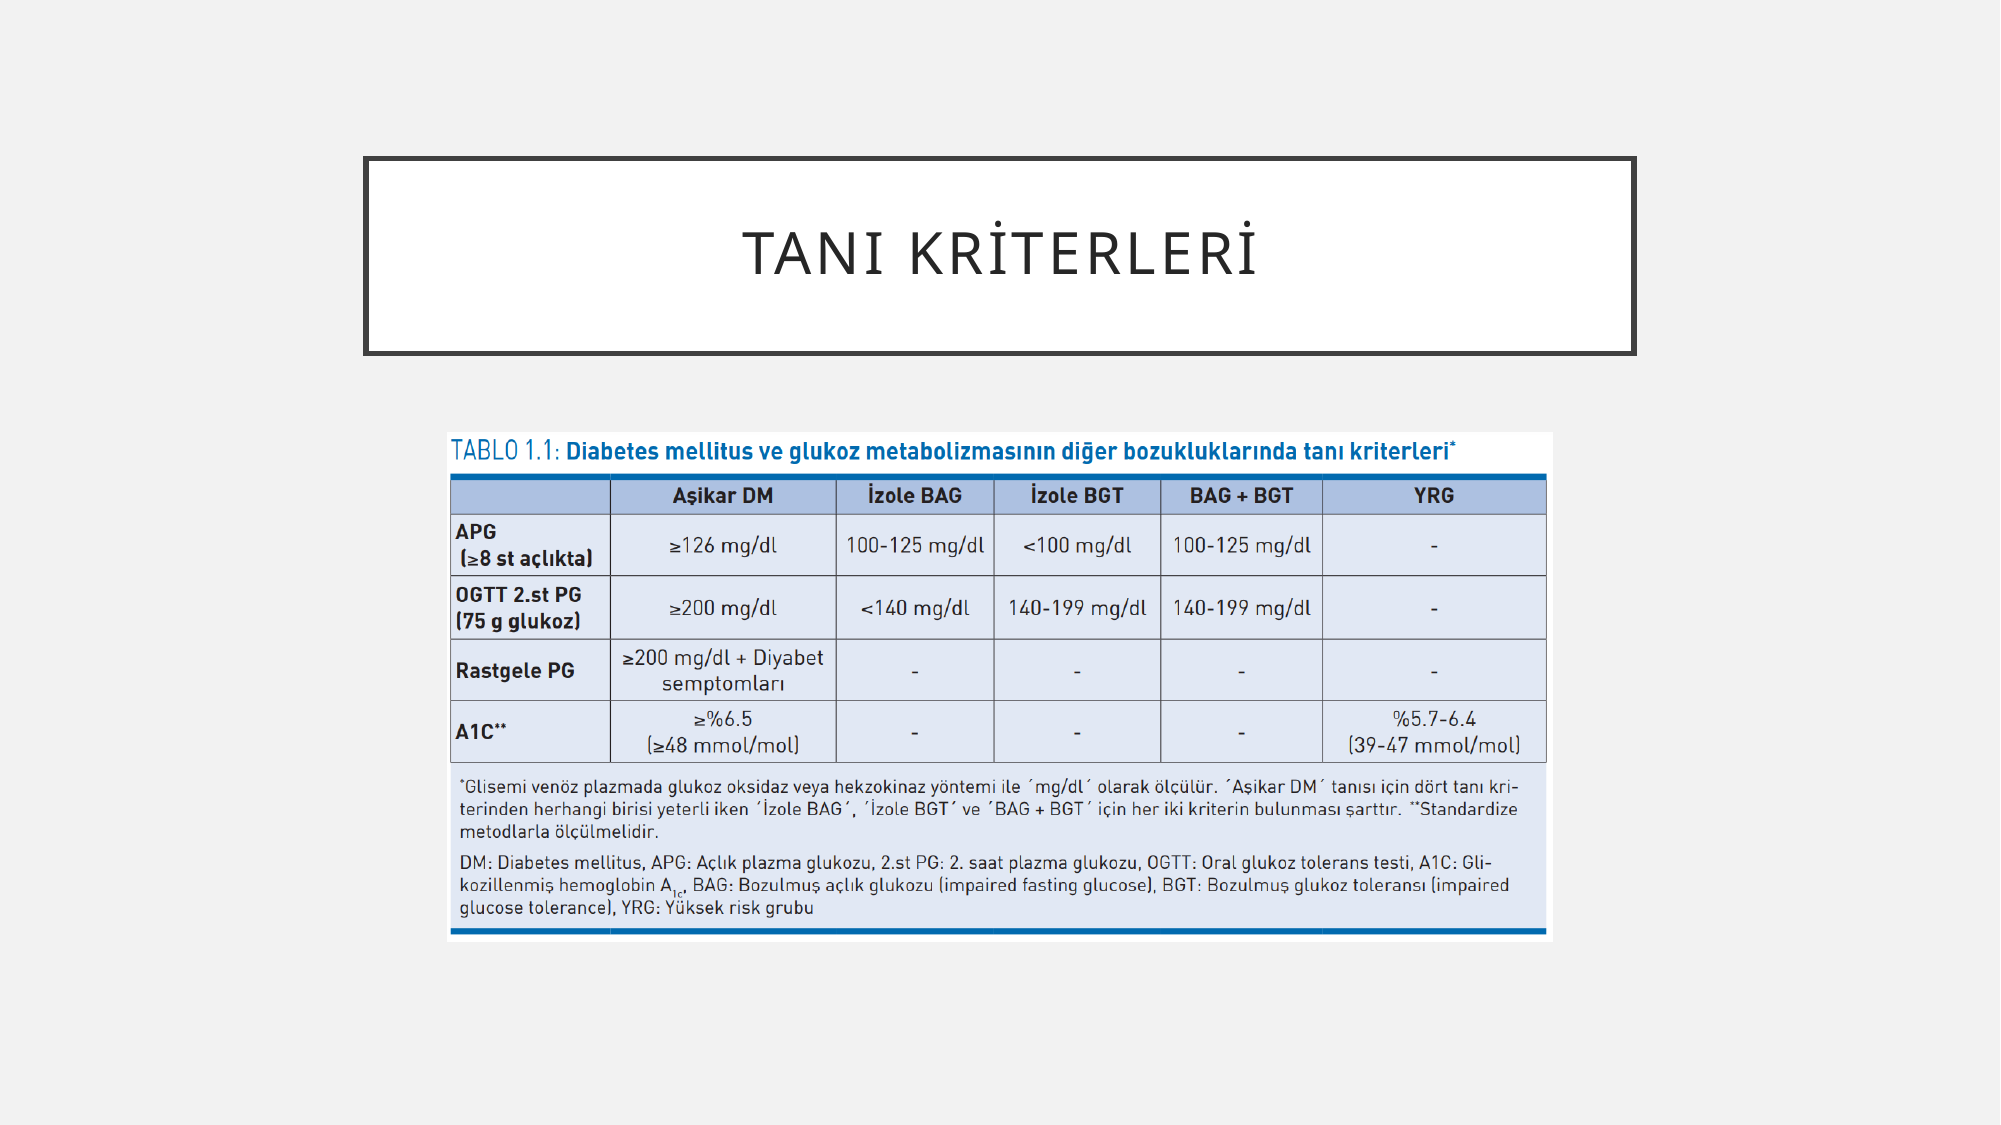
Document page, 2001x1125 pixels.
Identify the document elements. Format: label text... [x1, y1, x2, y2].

title TANI KRİTERLERİ [363, 156, 1637, 356]
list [447, 432, 1553, 942]
